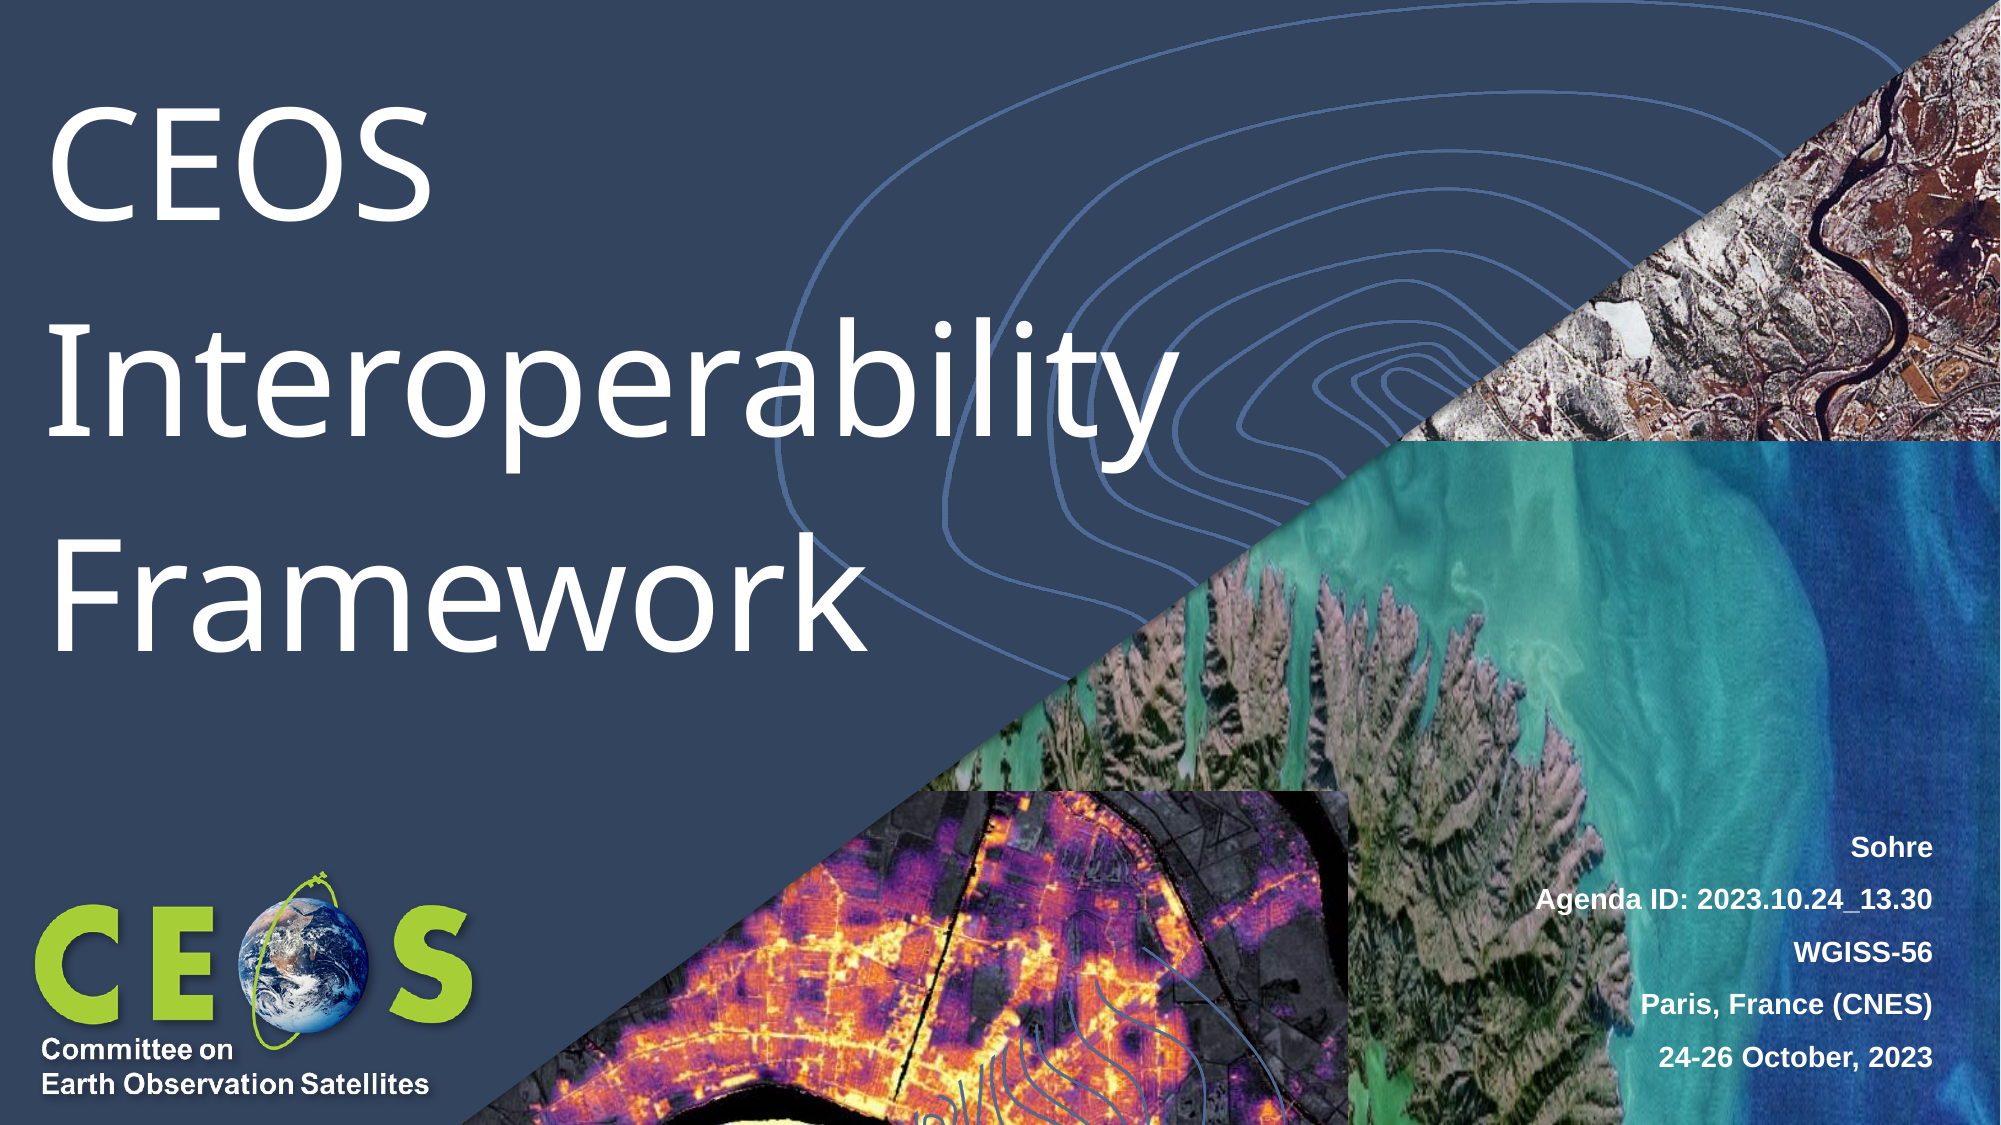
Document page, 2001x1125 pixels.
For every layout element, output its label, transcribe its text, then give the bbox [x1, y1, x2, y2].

picture [22, 0, 2001, 1125]
title CEOS Interoperability Framework [28, 28, 1571, 681]
